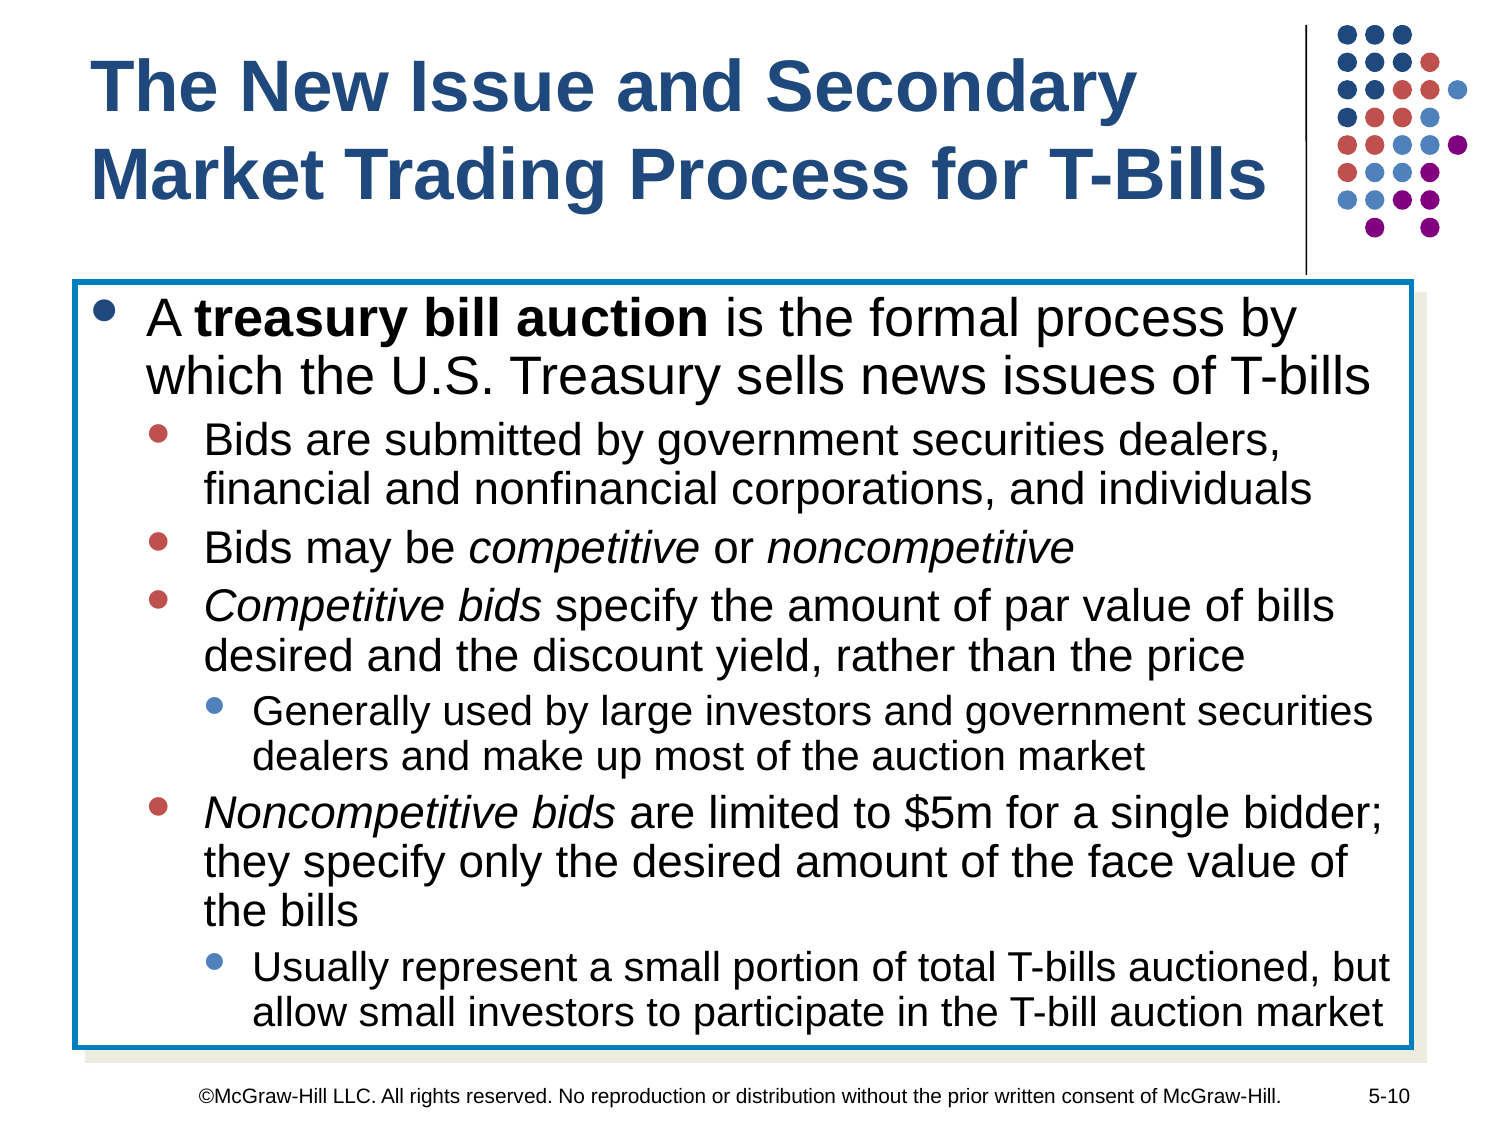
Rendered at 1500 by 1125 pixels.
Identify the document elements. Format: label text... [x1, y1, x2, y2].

title The New Issue and Secondary Market Trading Process for T-Bills [75, 20, 1313, 233]
list A treasury bill auction is the formal process by which the U.S. Treasury sells news issues of T-bills Bids are submitted by government securities dealers, financial and nonfinancial corporations, and individuals Bids may be competitive or noncompetitive Competitive bids specify the amount of par value of bills desired and the discount yield, rather than the price Generally used by large investors and government securities dealers and make up most of the auction market Noncompetitive bids are limited to $5m for a single bidder; they specify only the desired amount of the face value of the bills Usually represent a small portion of total T-bills auctioned, but allow small investors to participate in the T-bill auction market [75, 282, 1412, 1048]
slide_number 5-10 [1074, 1074, 1425, 1120]
footer ©McGraw-Hill LLC. All rights reserved. No reproduction or distribution without the prior written consent of McGraw-Hill. [162, 1074, 1324, 1125]
